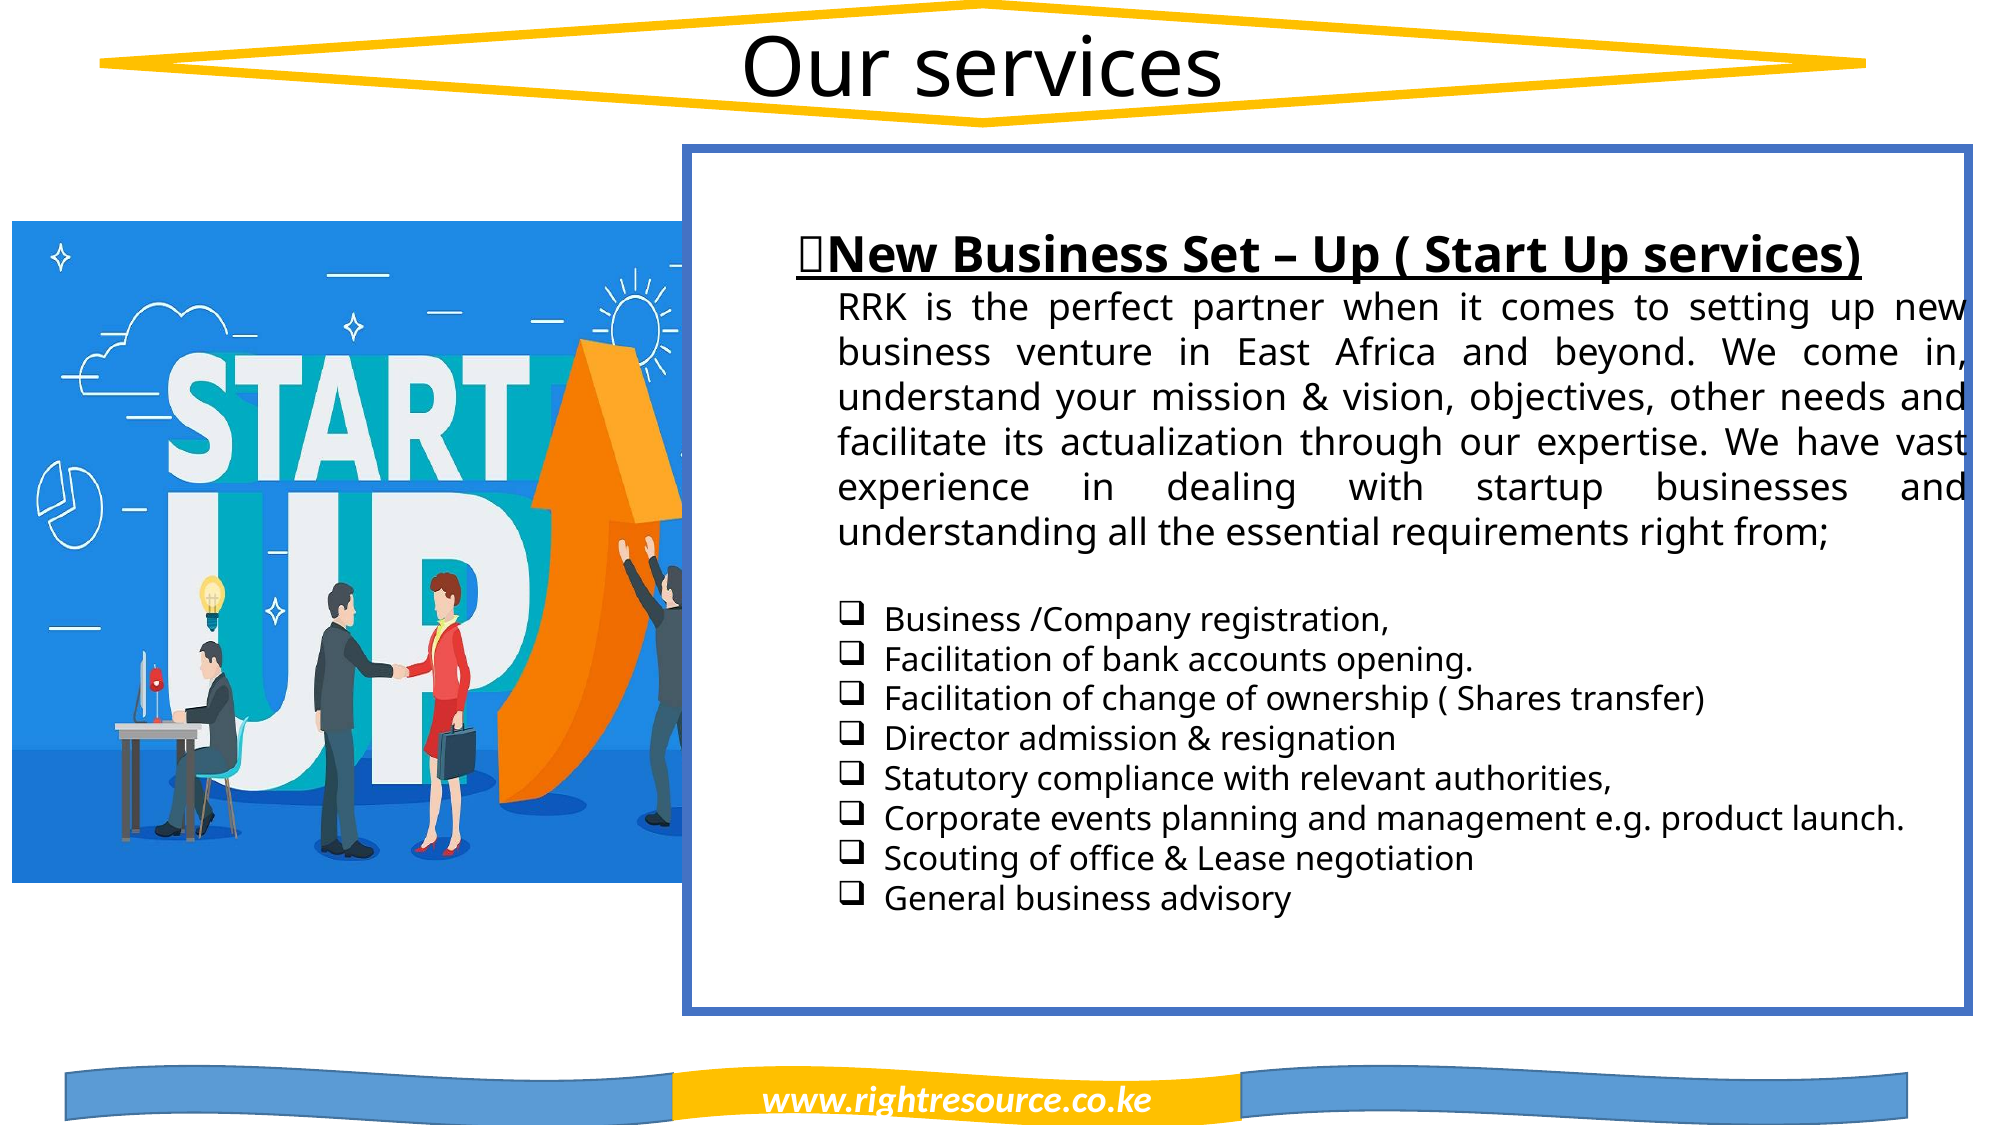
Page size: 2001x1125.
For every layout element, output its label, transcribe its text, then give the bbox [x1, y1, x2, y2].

text_box [64, 1064, 674, 1125]
text_box www.rightresource.co.ke [672, 1066, 1242, 1125]
text_box Our services [99, 3, 1866, 124]
picture [12, 221, 766, 883]
text_box New Business Set – Up ( Start Up services) RRK is the perfect partner when it comes to setting up new business venture in East Africa and beyond. We come in, understand your mission & vision, objectives, other needs and facilitate its actualization through our expertise. We have vast experience in dealing with startup businesses and understanding all the essential requirements right from; Business /Company registration, Facilitation of bank accounts opening. Facilitation of change of ownership ( Shares transfer) Director admission & resignation Statutory compliance with relevant authorities, Corporate events planning and management e.g. product launch. Scouting of office & Lease negotiation General business advisory [686, 148, 1970, 1012]
text_box [1240, 1064, 1909, 1125]
